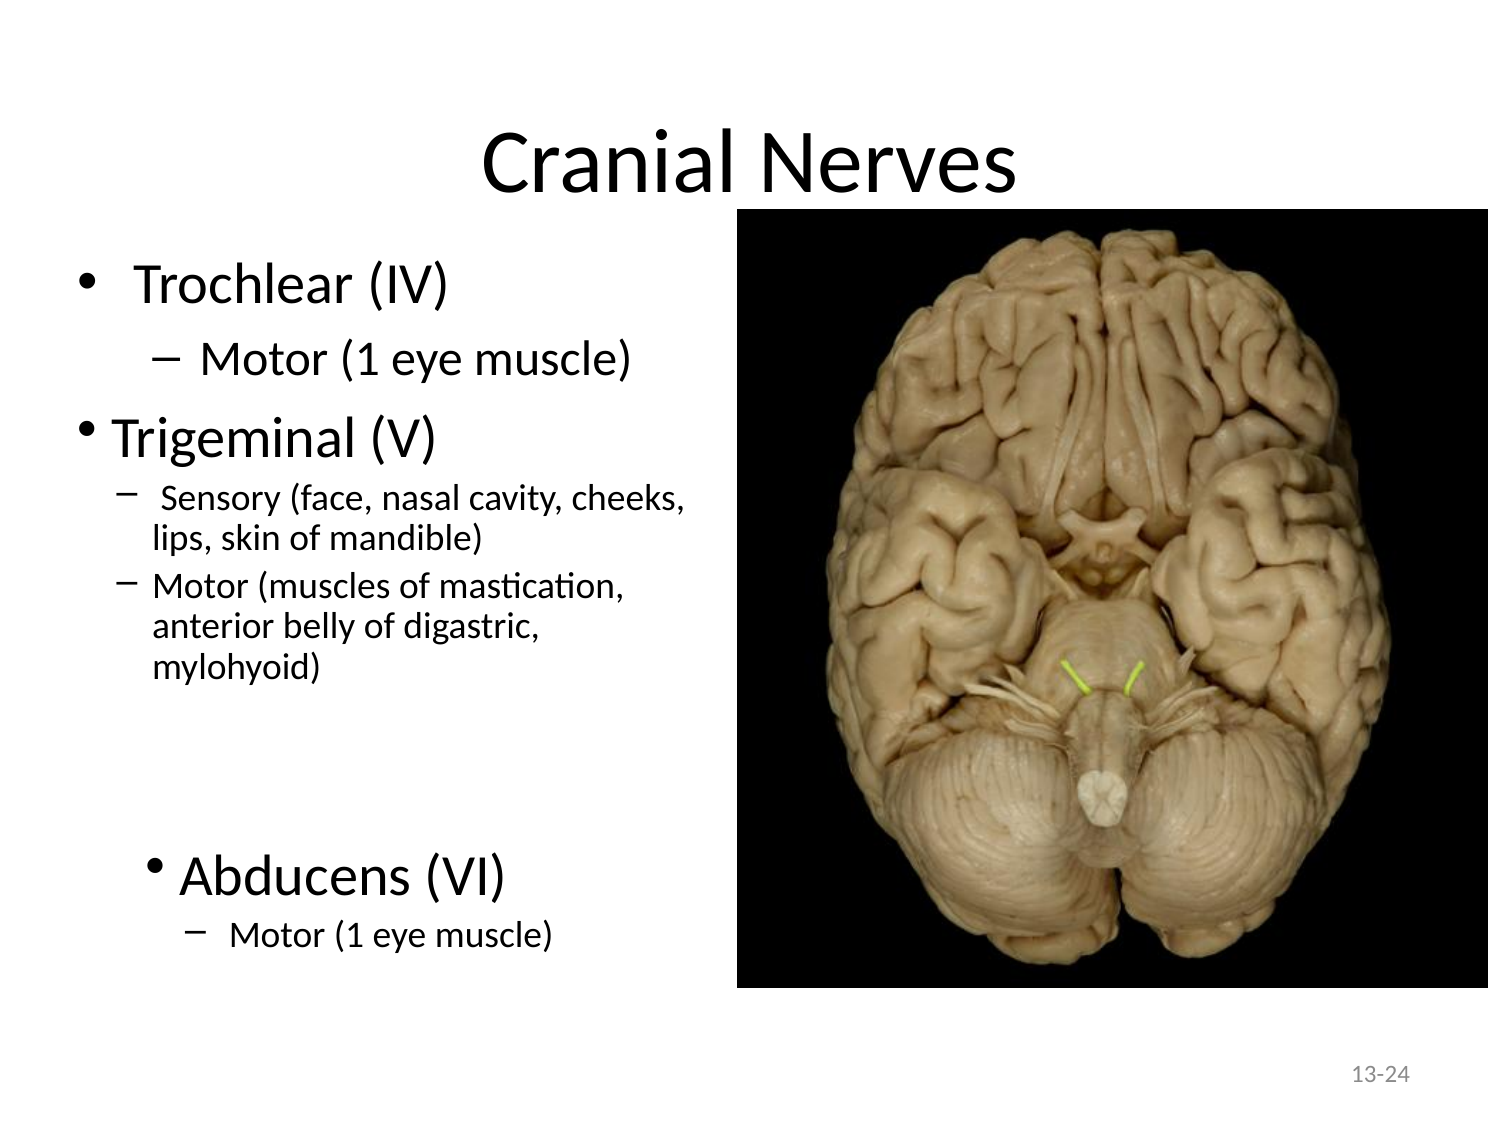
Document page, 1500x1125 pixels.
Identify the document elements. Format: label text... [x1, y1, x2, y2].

text_box Abducens (VI) Motor (1 eye muscle) [130, 837, 569, 964]
text_box Trigeminal (V) Sensory (face, nasal cavity, cheeks, lips, skin of mandible) Motor (muscles of mastication, anterior belly of digastric, mylohyoid) [62, 399, 725, 695]
slide_number 13-24 [1074, 1042, 1425, 1103]
picture [737, 209, 1488, 988]
title Cranial Nerves [112, 62, 1388, 250]
list Trochlear (IV) Motor (1 eye muscle) [62, 237, 713, 399]
